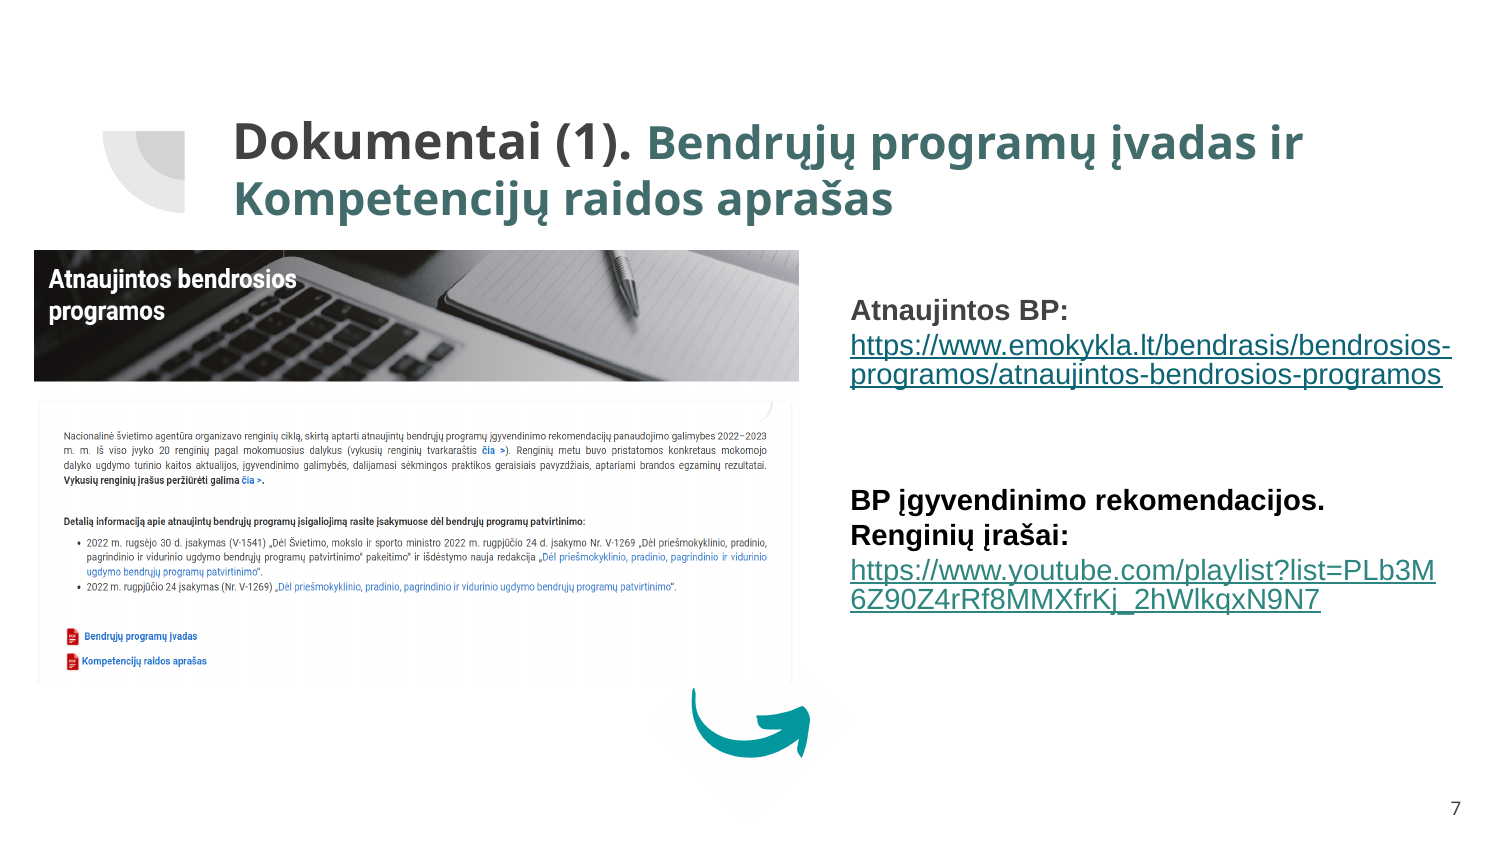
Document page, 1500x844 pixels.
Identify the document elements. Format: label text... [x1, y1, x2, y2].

title Dokumentai (1). Bendrųjų programų įvadas ir Kompetencijų raidos aprašas [217, 94, 1372, 259]
picture [33, 250, 850, 823]
text_box Atnaujintos BP: https://www.emokykla.lt/bendrasis/bendrosios-programos/atnaujintos-bendrosios-programos [835, 283, 1477, 404]
text_box BP įgyvendinimo rekomendacijos. Renginių įrašai: https://www.youtube.com/playlist?list=PLb3M6Z90Z4rRf8MMXfrKj_2hWlkqxN9N7 [835, 466, 1463, 637]
slide_number 7 [1386, 777, 1477, 842]
